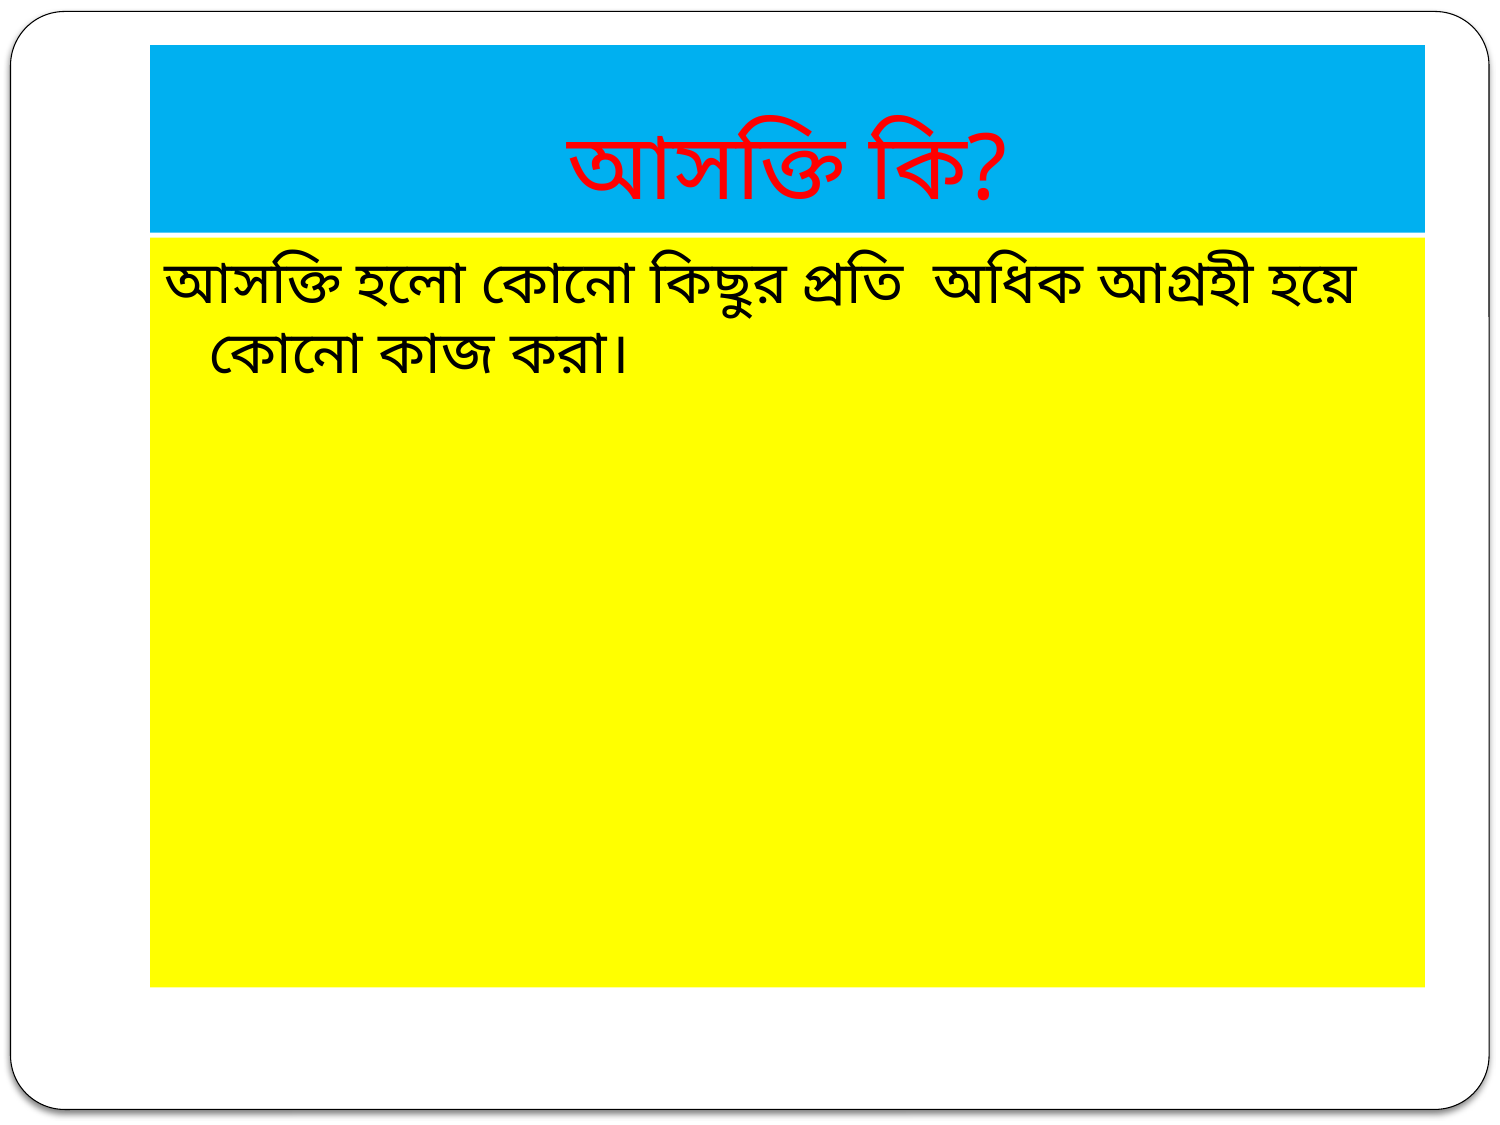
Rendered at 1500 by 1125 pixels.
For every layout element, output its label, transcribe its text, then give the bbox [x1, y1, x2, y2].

title আসক্তি কি? [150, 45, 1425, 233]
list আসক্তি হলো কোনো কিছুর প্রতি অধিক আগ্রহী হয়ে কোনো কাজ করা। [150, 237, 1425, 988]
